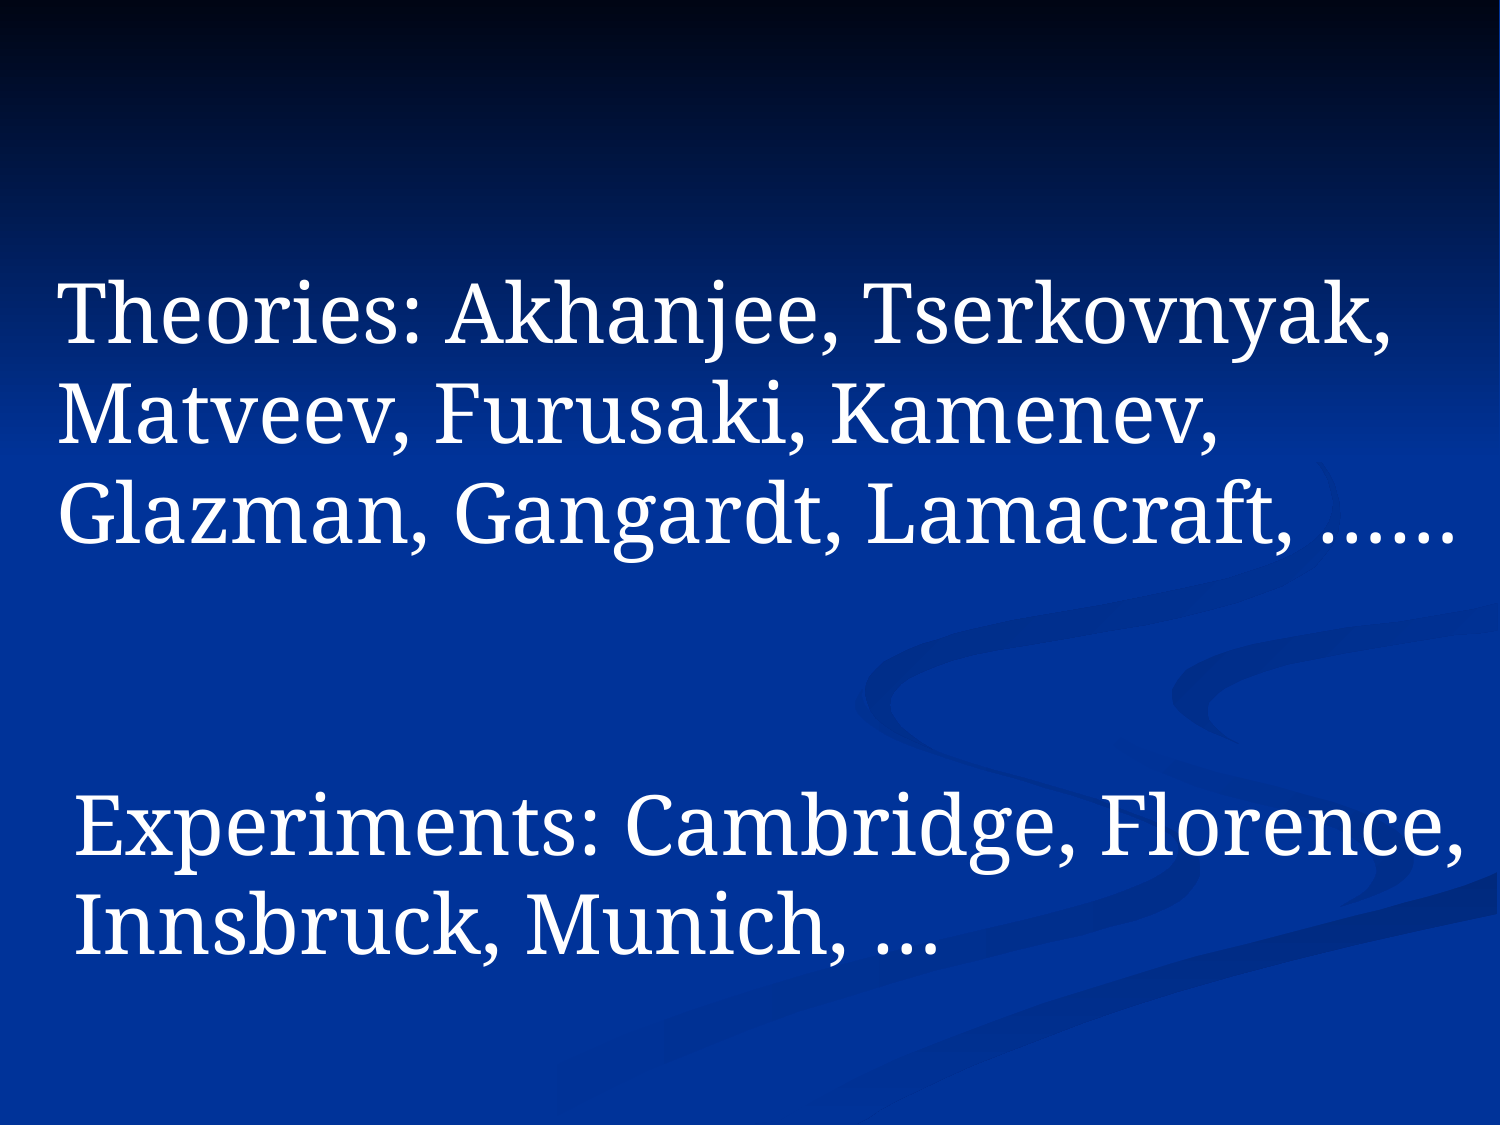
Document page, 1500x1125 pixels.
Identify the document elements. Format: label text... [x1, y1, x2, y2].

text_box Experiments: Cambridge, Florence, Innsbruck, Munich, … [58, 764, 1499, 979]
text_box Theories: Akhanjee, Tserkovnyak, Matveev, Furusaki, Kamenev, Glazman, Gangardt, Lamacraft, …… [41, 252, 1481, 568]
